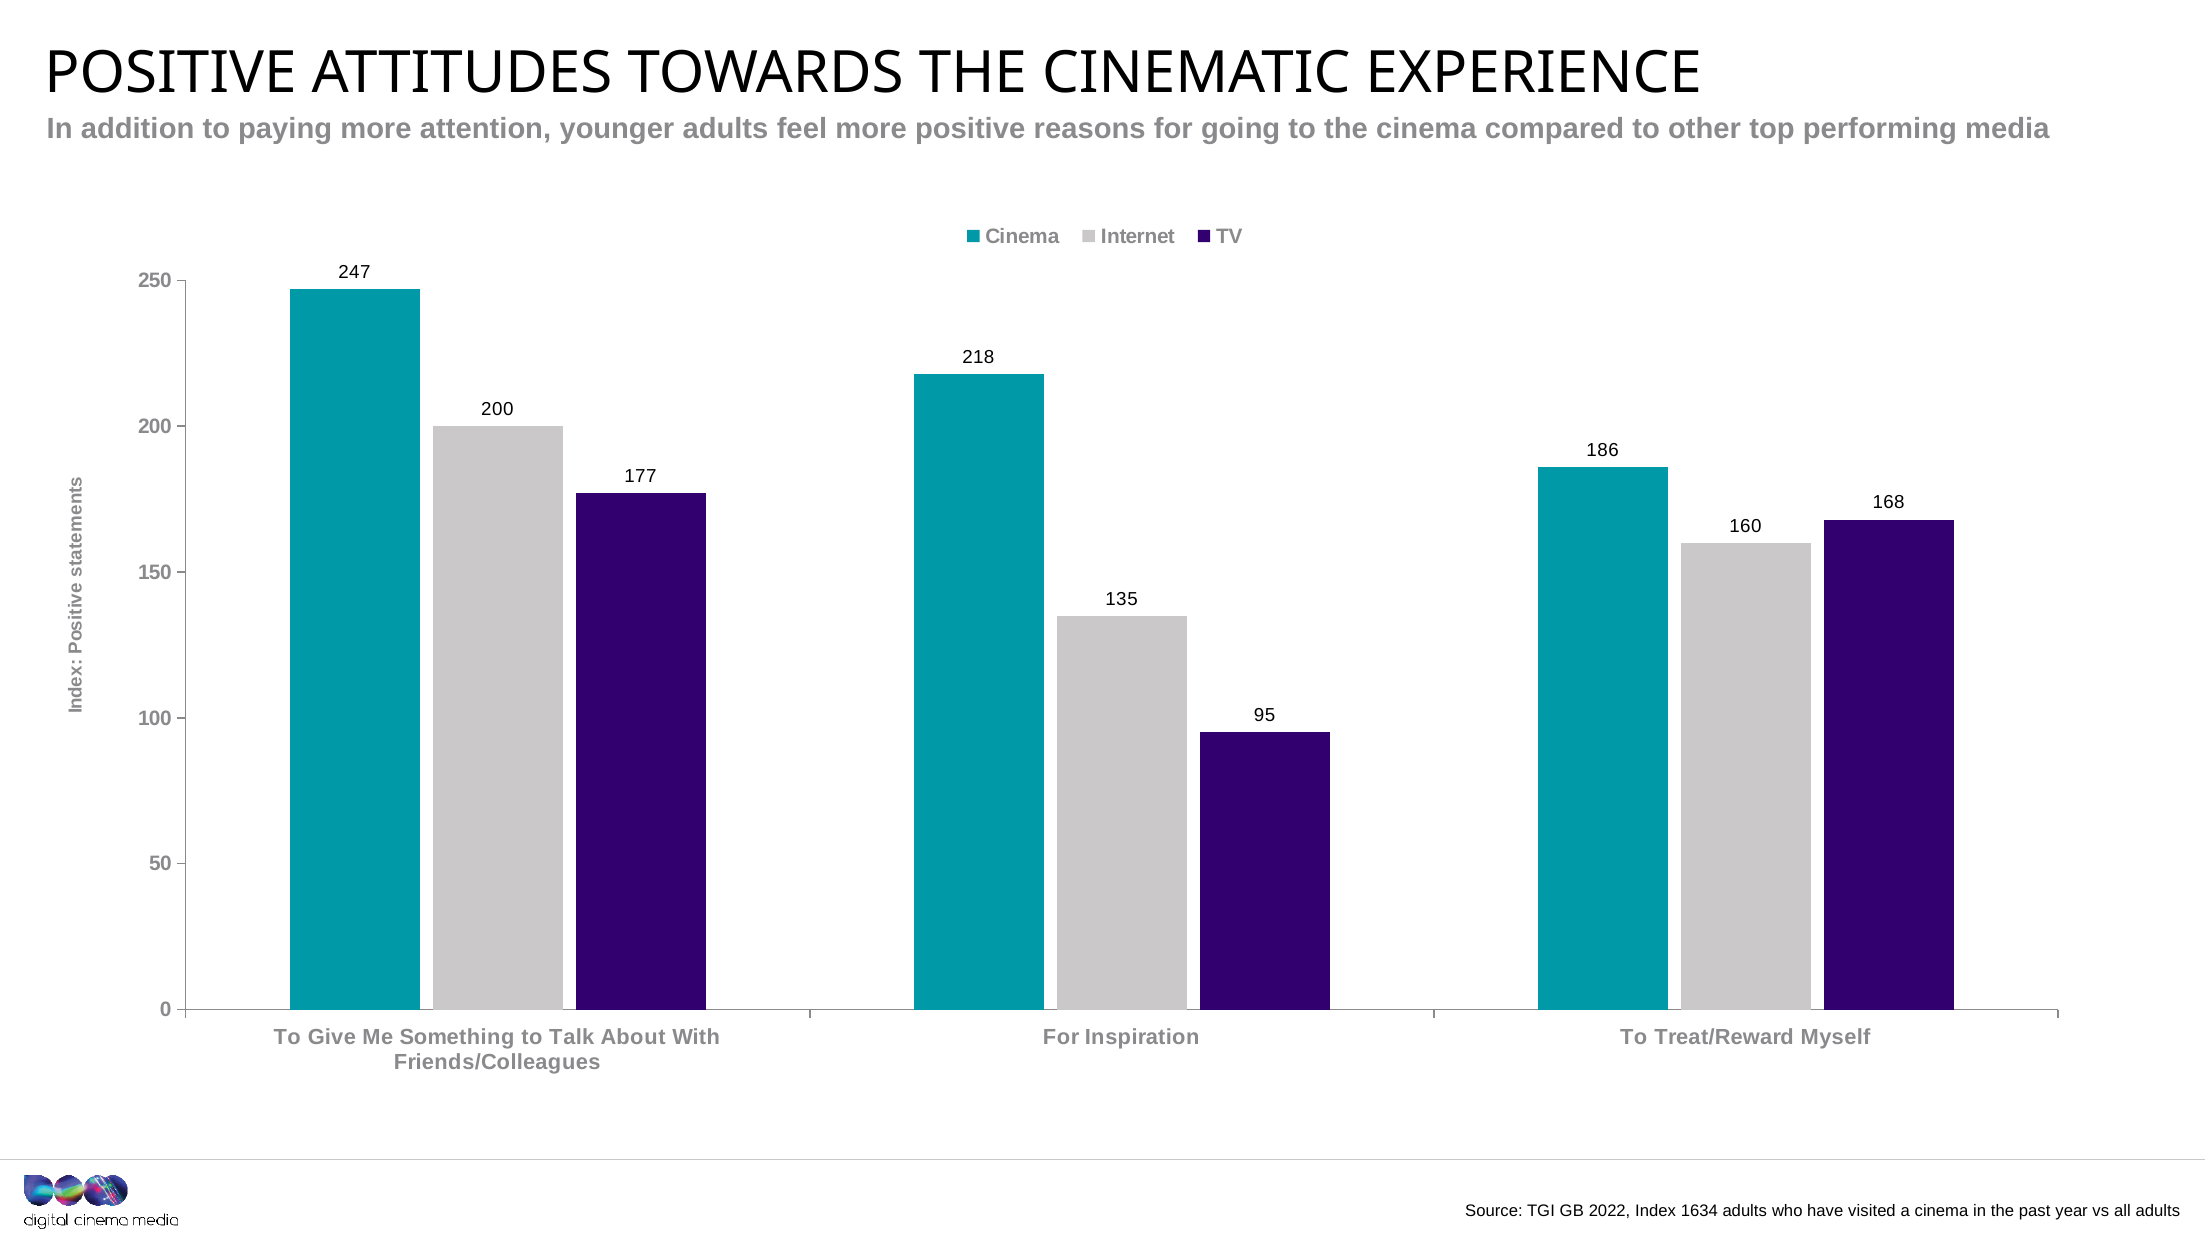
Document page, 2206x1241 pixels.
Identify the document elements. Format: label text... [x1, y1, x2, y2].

list In addition to paying more attention, younger adults feel more positive reasons for going to the cinema compared to other top performing media [46, 108, 2069, 181]
title Positive attitudes towards the cinematic experience [44, 44, 2081, 93]
picture [24, 1175, 178, 1229]
chart [58, 215, 2081, 1112]
list Source: TGI GB 2022, Index 1634 adults who have visited a cinema in the past year vs all adults [1104, 1182, 2182, 1217]
